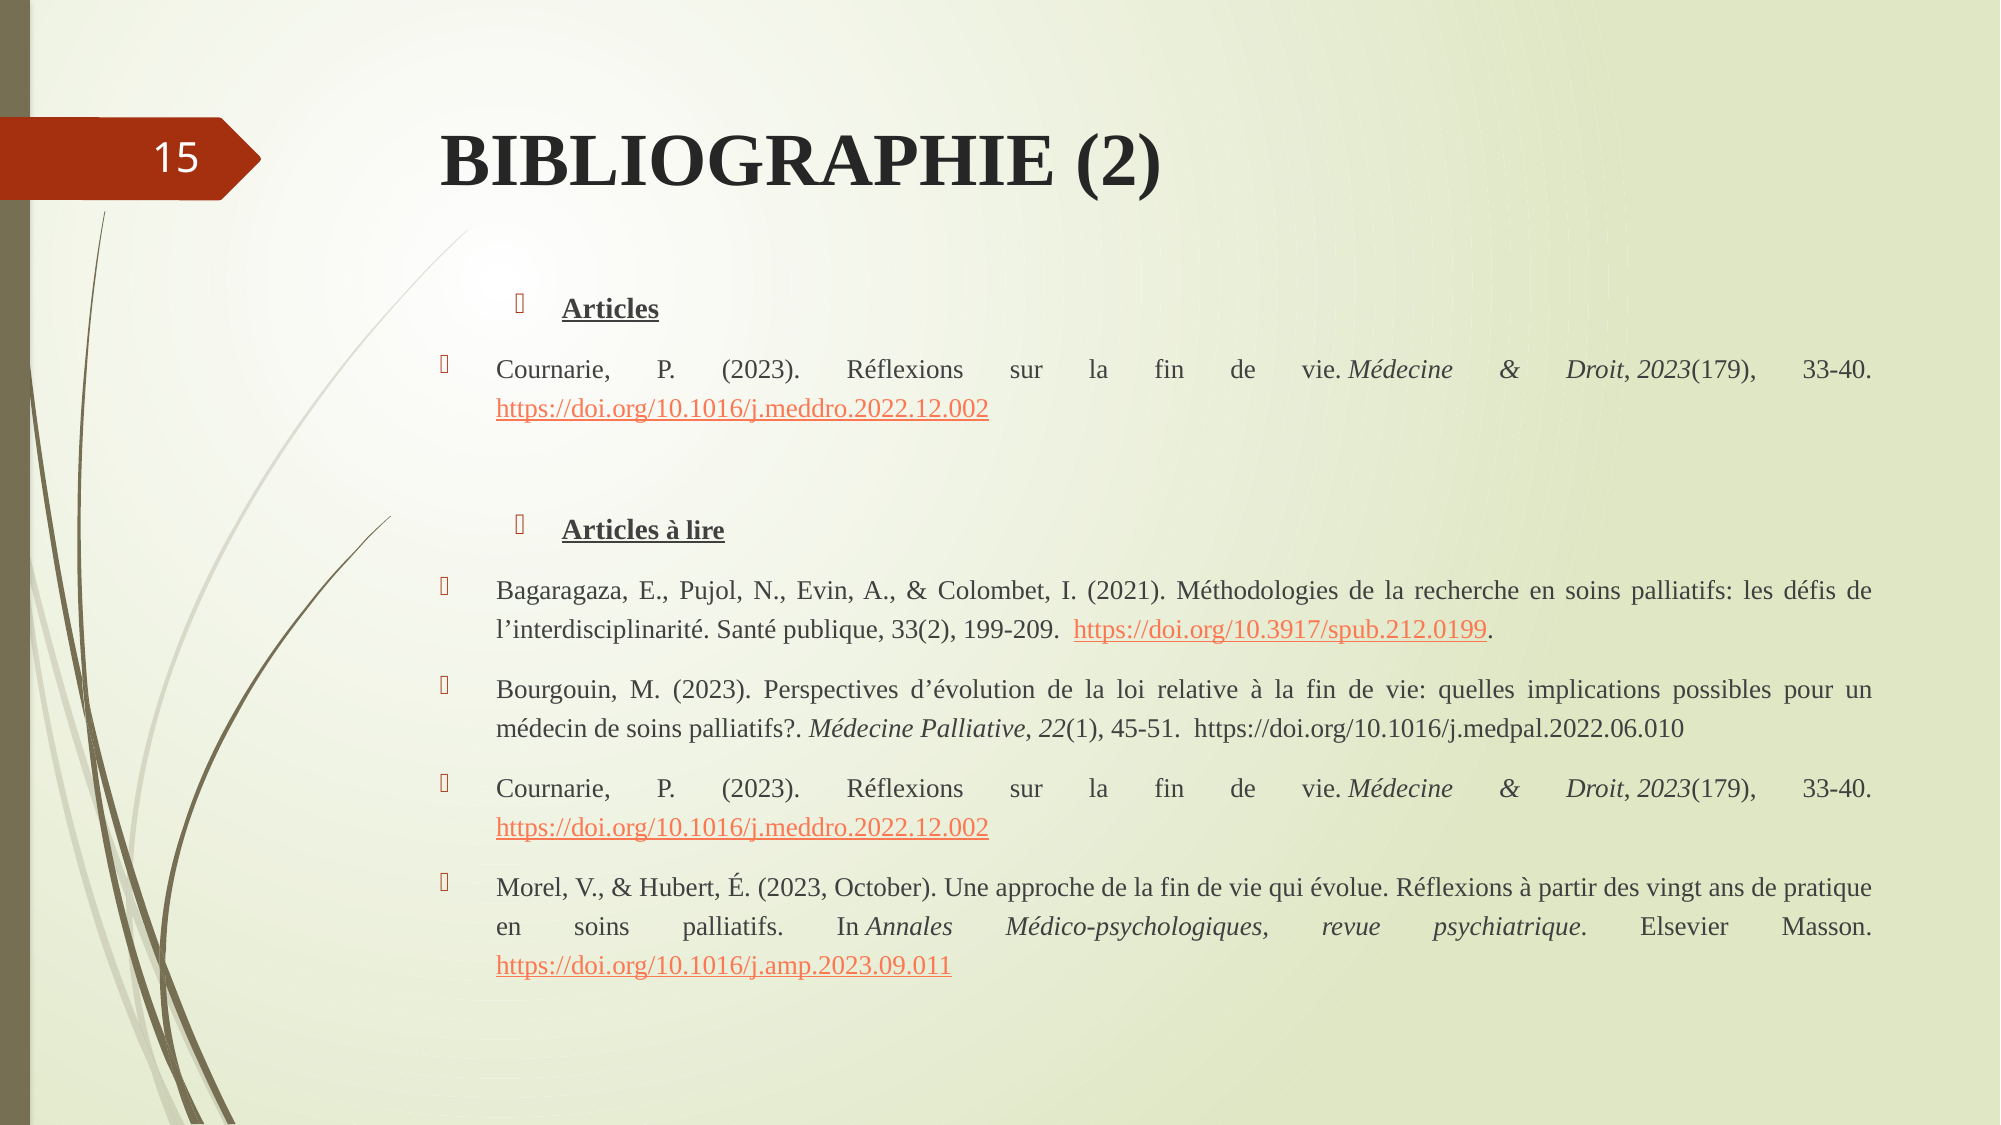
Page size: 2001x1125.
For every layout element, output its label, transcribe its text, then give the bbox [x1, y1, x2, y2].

slide_number 15 [87, 129, 216, 190]
list Articles Cournarie, P. (2023). Réflexions sur la fin de vie. Médecine & Droit, 2023(179), 33-40. https://doi.org/10.1016/j.meddro.2022.12.002 Articles à lire Bagaragaza, E., Pujol, N., Evin, A., & Colombet, I. (2021). Méthodologies de la recherche en soins palliatifs: les défis de l’interdisciplinarité. Santé publique, 33(2), 199-209. https://doi.org/10.3917/spub.212.0199. Bourgouin, M. (2023). Perspectives d’évolution de la loi relative à la fin de vie: quelles implications possibles pour un médecin de soins palliatifs?. Médecine Palliative, 22(1), 45-51. https://doi.org/10.1016/j.medpal.2022.06.010 Cournarie, P. (2023). Réflexions sur la fin de vie. Médecine & Droit, 2023(179), 33-40. https://doi.org/10.1016/j.meddro.2022.12.002 Morel, V., & Hubert, É. (2023, October). Une approche de la fin de vie qui évolue. Réflexions à partir des vingt ans de pratique en soins palliatifs. In Annales Médico-psychologiques, revue psychiatrique. Elsevier Masson. https://doi.org/10.1016/j.amp.2023.09.011 [424, 281, 1888, 1125]
title BIBLIOGRAPHIE (2) [425, 102, 1888, 281]
